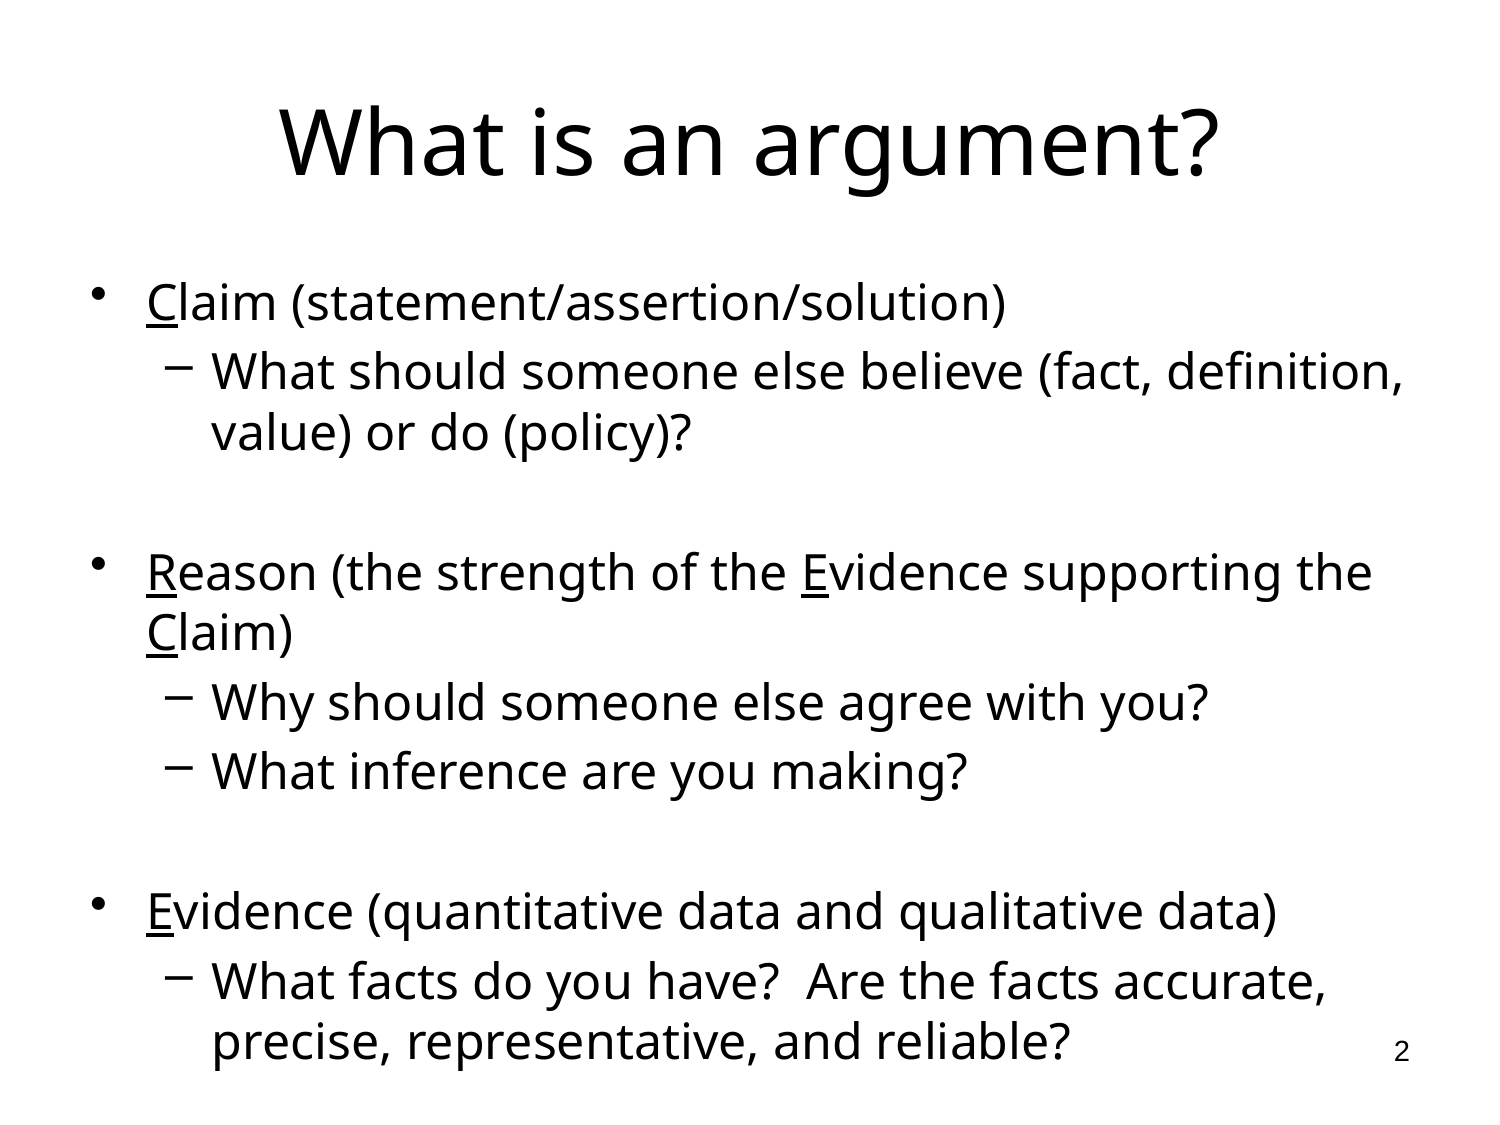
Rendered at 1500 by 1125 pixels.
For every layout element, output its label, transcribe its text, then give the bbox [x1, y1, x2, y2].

list Claim (statement/assertion/solution) What should someone else believe (fact, definition, value) or do (policy)? Reason (the strength of the Evidence supporting the Claim) Why should someone else agree with you? What inference are you making? Evidence (quantitative data and qualitative data) What facts do you have? Are the facts accurate, precise, representative, and reliable? [75, 262, 1425, 1005]
title What is an argument? [75, 45, 1425, 233]
slide_number 2 [1074, 1024, 1425, 1103]
